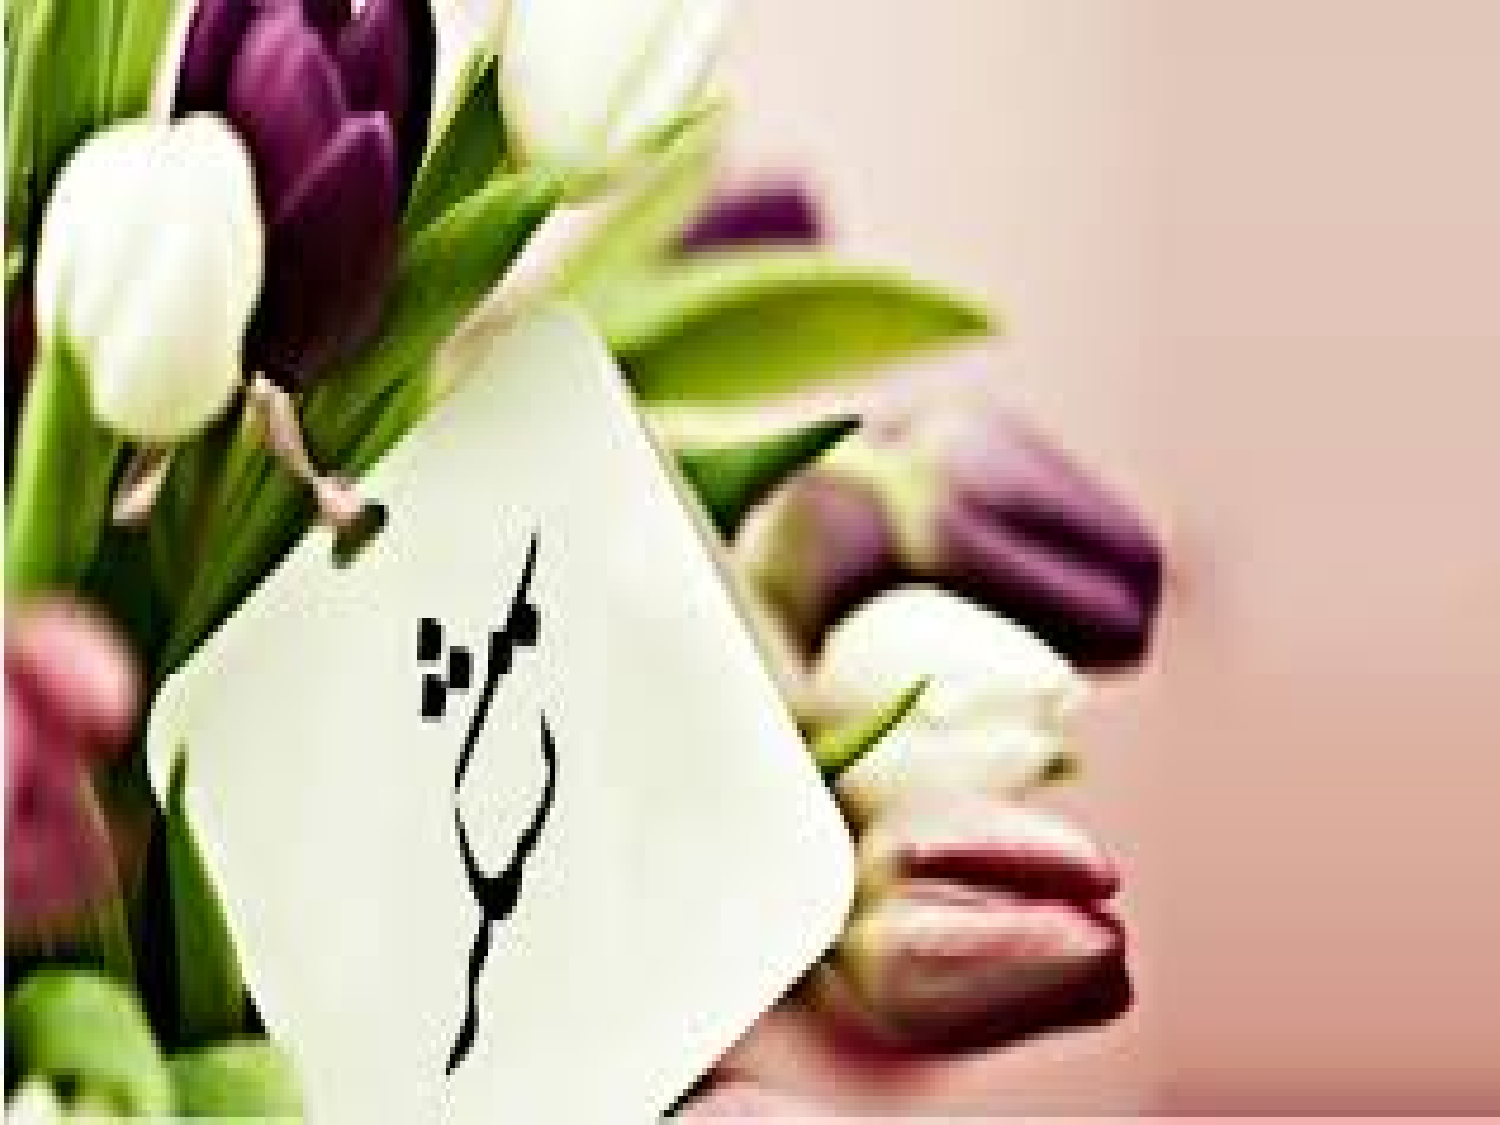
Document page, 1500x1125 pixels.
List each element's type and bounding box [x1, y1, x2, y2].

list [0, 0, 1500, 1125]
